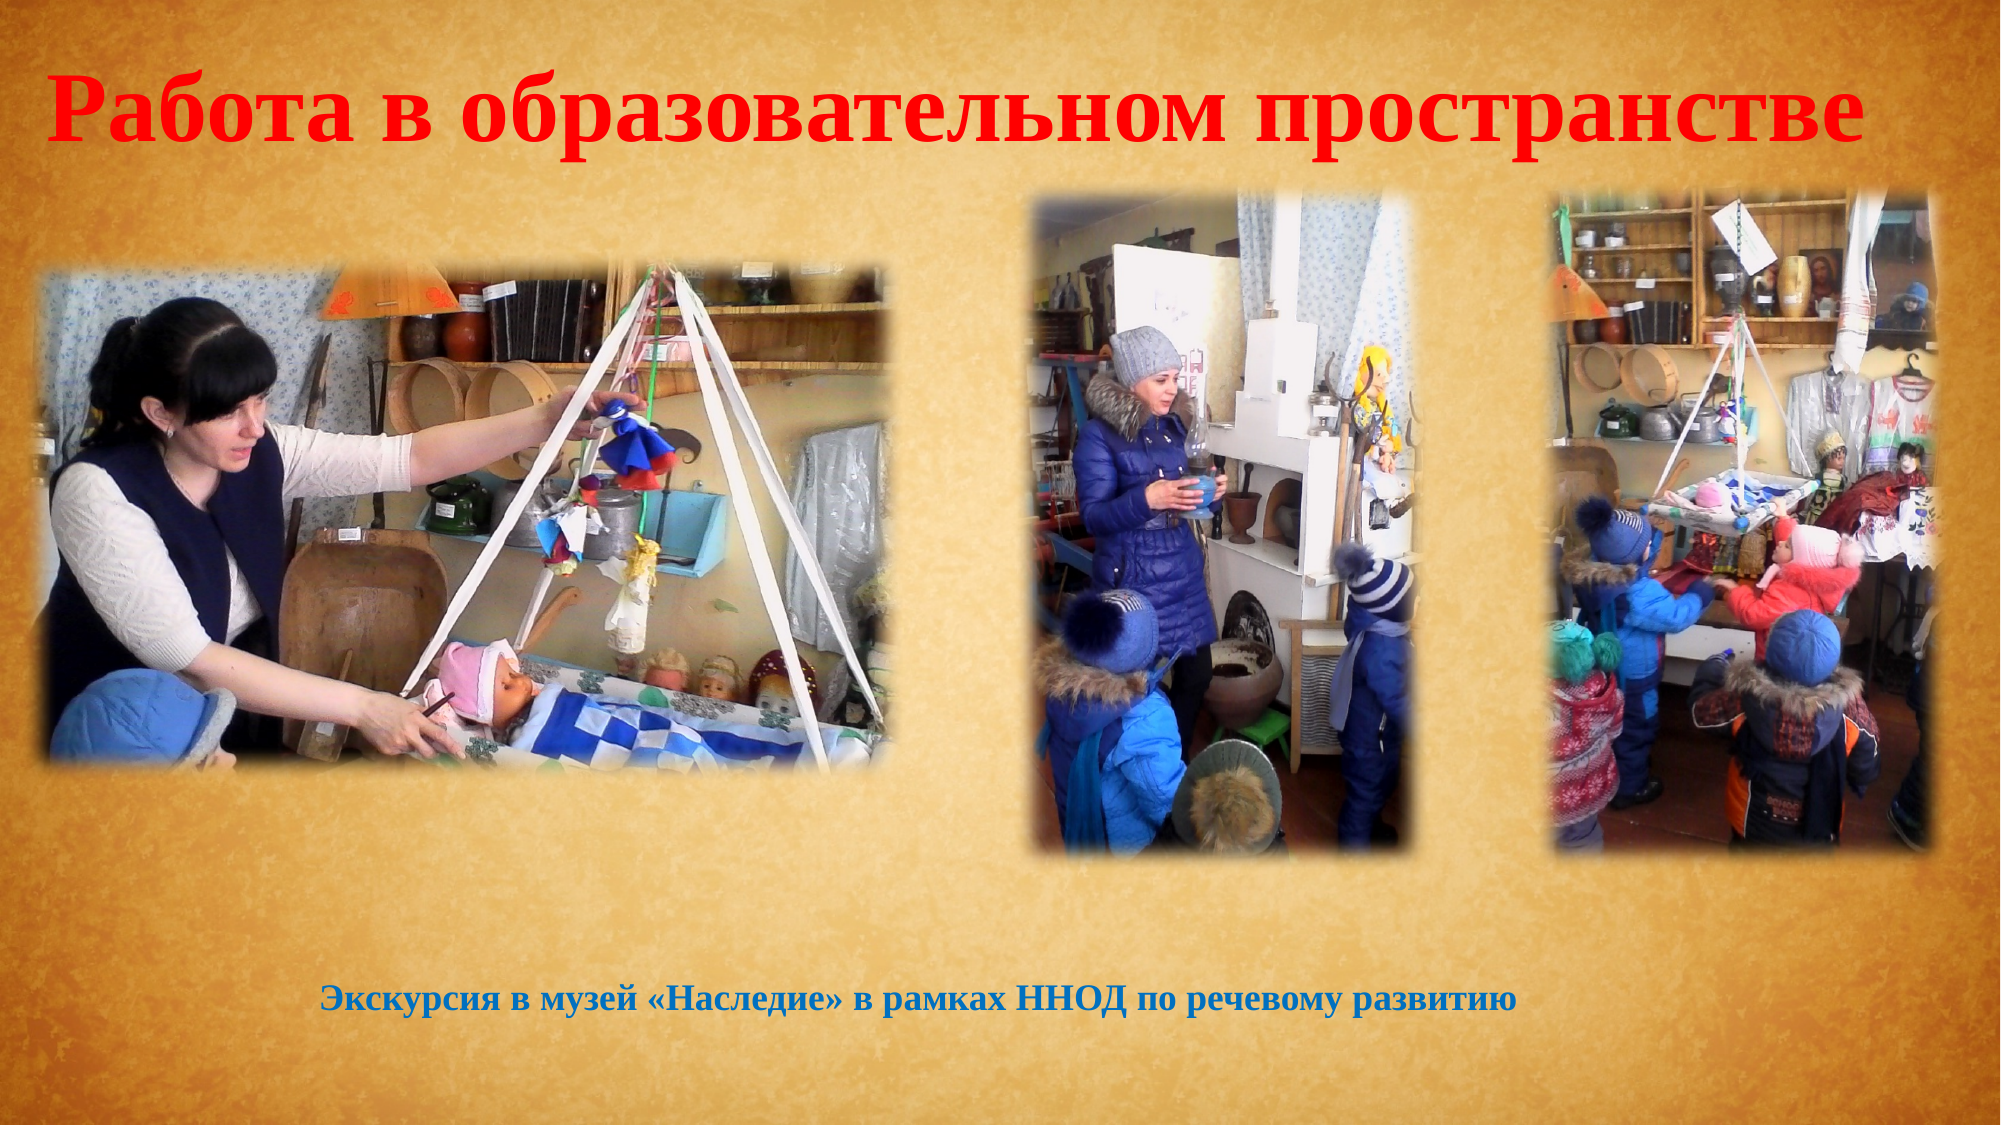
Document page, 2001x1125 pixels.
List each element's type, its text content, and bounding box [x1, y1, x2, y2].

text_box Экскурсия в музей «Наследие» в рамках ННОД по речевому развитию [304, 965, 1533, 1026]
title Работа в образовательном пространстве [31, 0, 1950, 218]
picture [0, 0, 2001, 1125]
